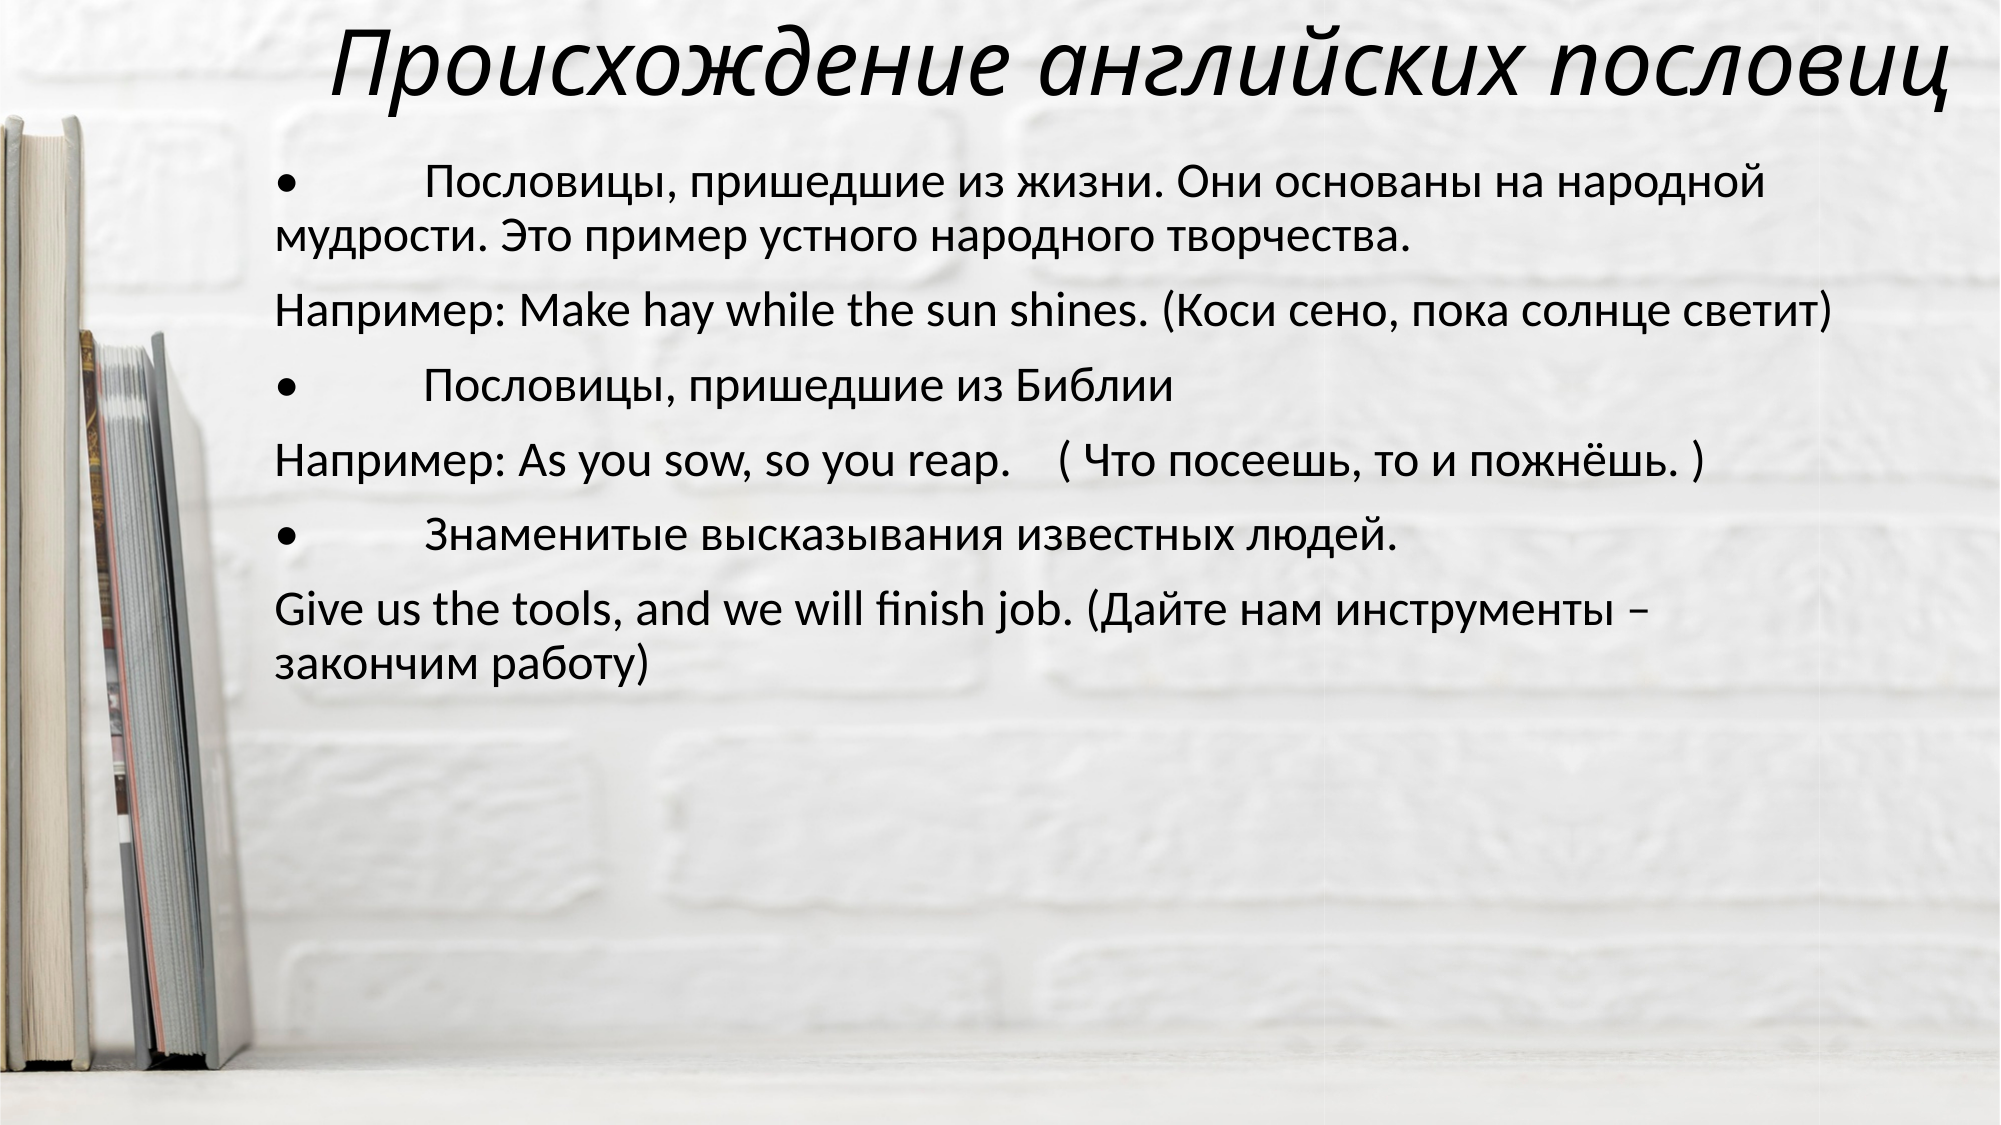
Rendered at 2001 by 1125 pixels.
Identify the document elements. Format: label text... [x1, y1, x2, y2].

picture [0, 0, 2000, 1125]
title Происхождение английских пословиц [313, 12, 2000, 230]
list • Пословицы, пришедшие из жизни. Они основаны на народной мудрости. Это пример устного народного творчества. Например: Make hay while the sun shines. (Коси сено, пока солнце светит) • Пословицы, пришедшие из Библии Например: As you sow, so you reap. ( Что посеешь, то и пожнёшь. ) • Знаменитые высказывания известных людей. Give us the tools, and we will finish job. (Дайте нам инструменты – закончим работу) [259, 146, 1850, 1002]
